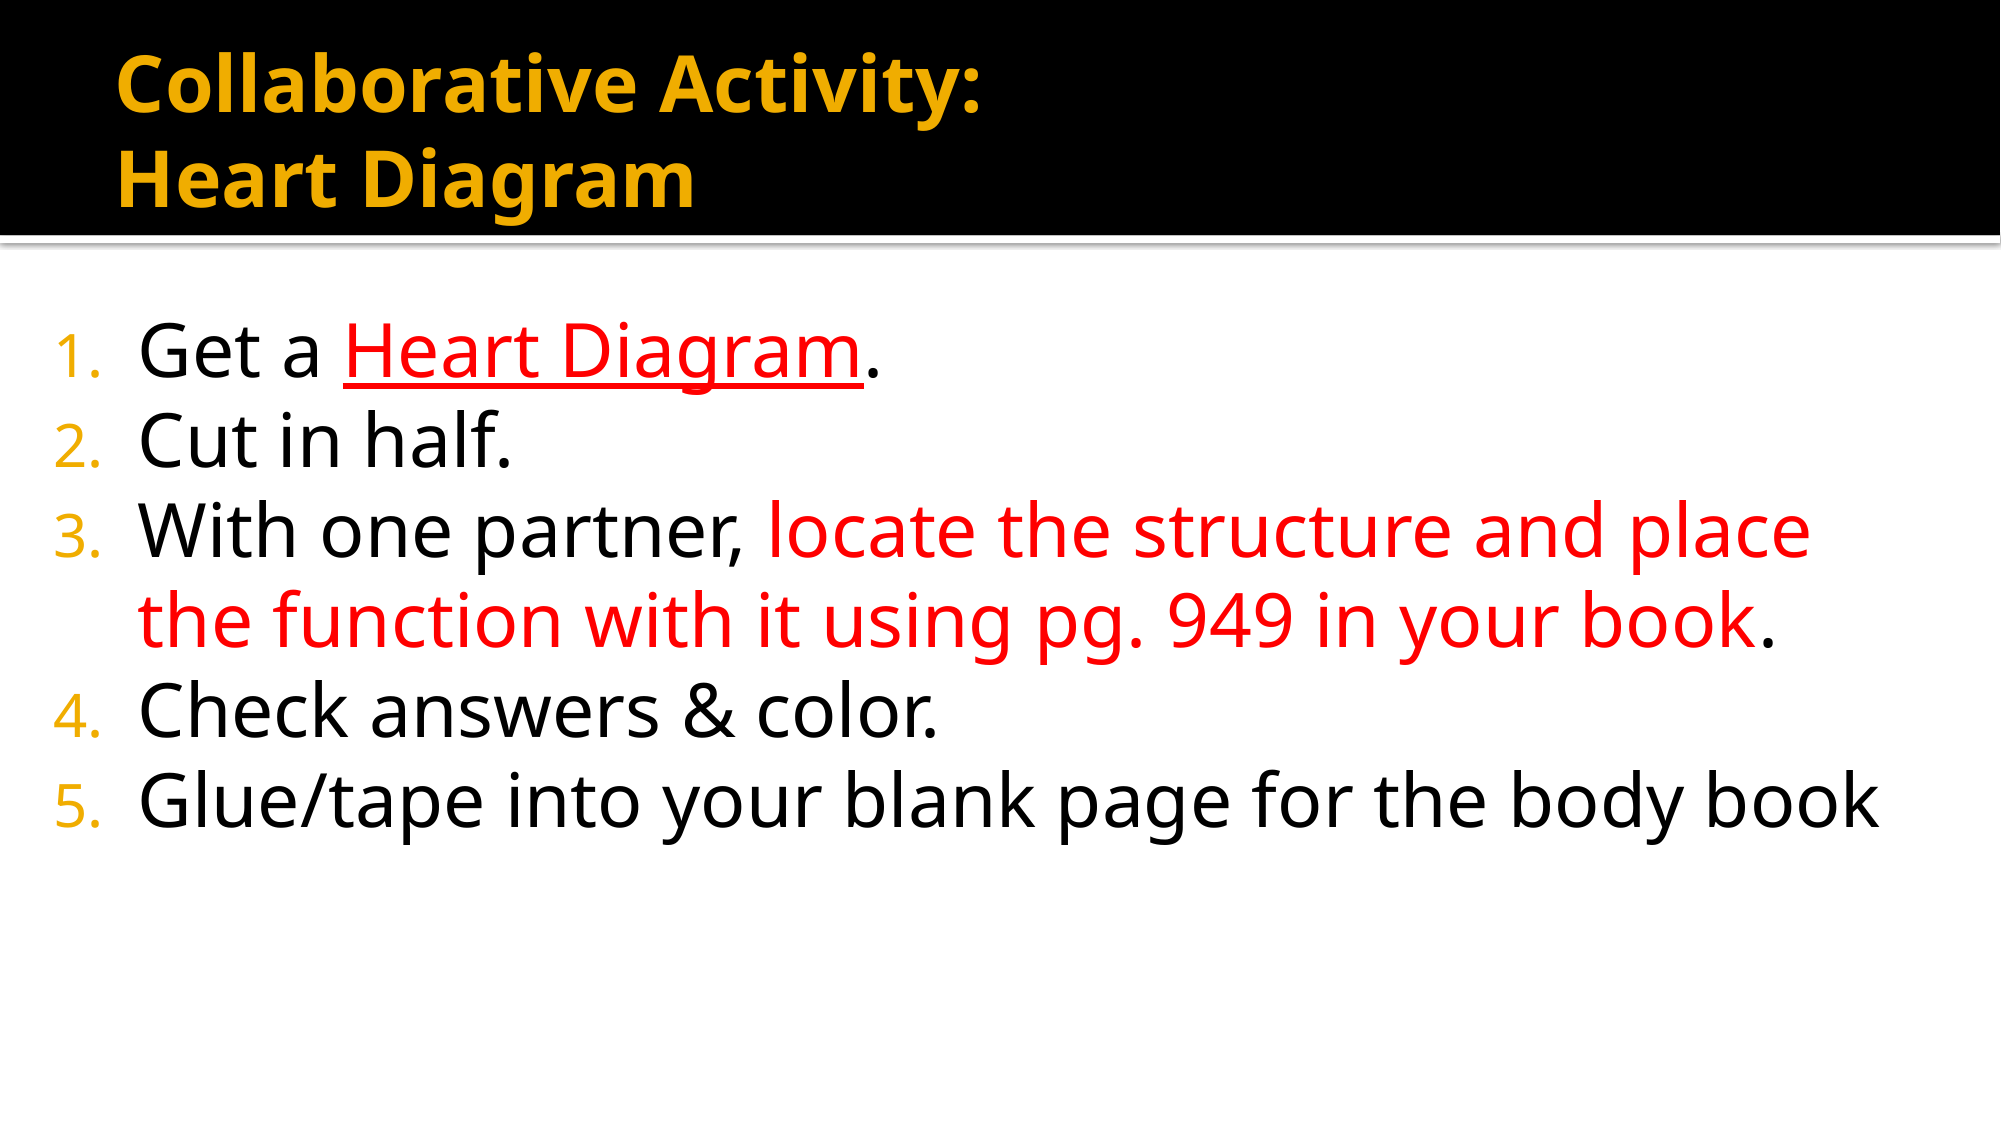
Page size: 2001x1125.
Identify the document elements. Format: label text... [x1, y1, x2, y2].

title Collaborative Activity: Heart Diagram [99, 25, 1900, 231]
list Get a Heart Diagram. Cut in half. With one partner, locate the structure and place the function with it using pg. 949 in your book. Check answers & color. Glue/tape into your blank page for the body book [24, 287, 1900, 1125]
